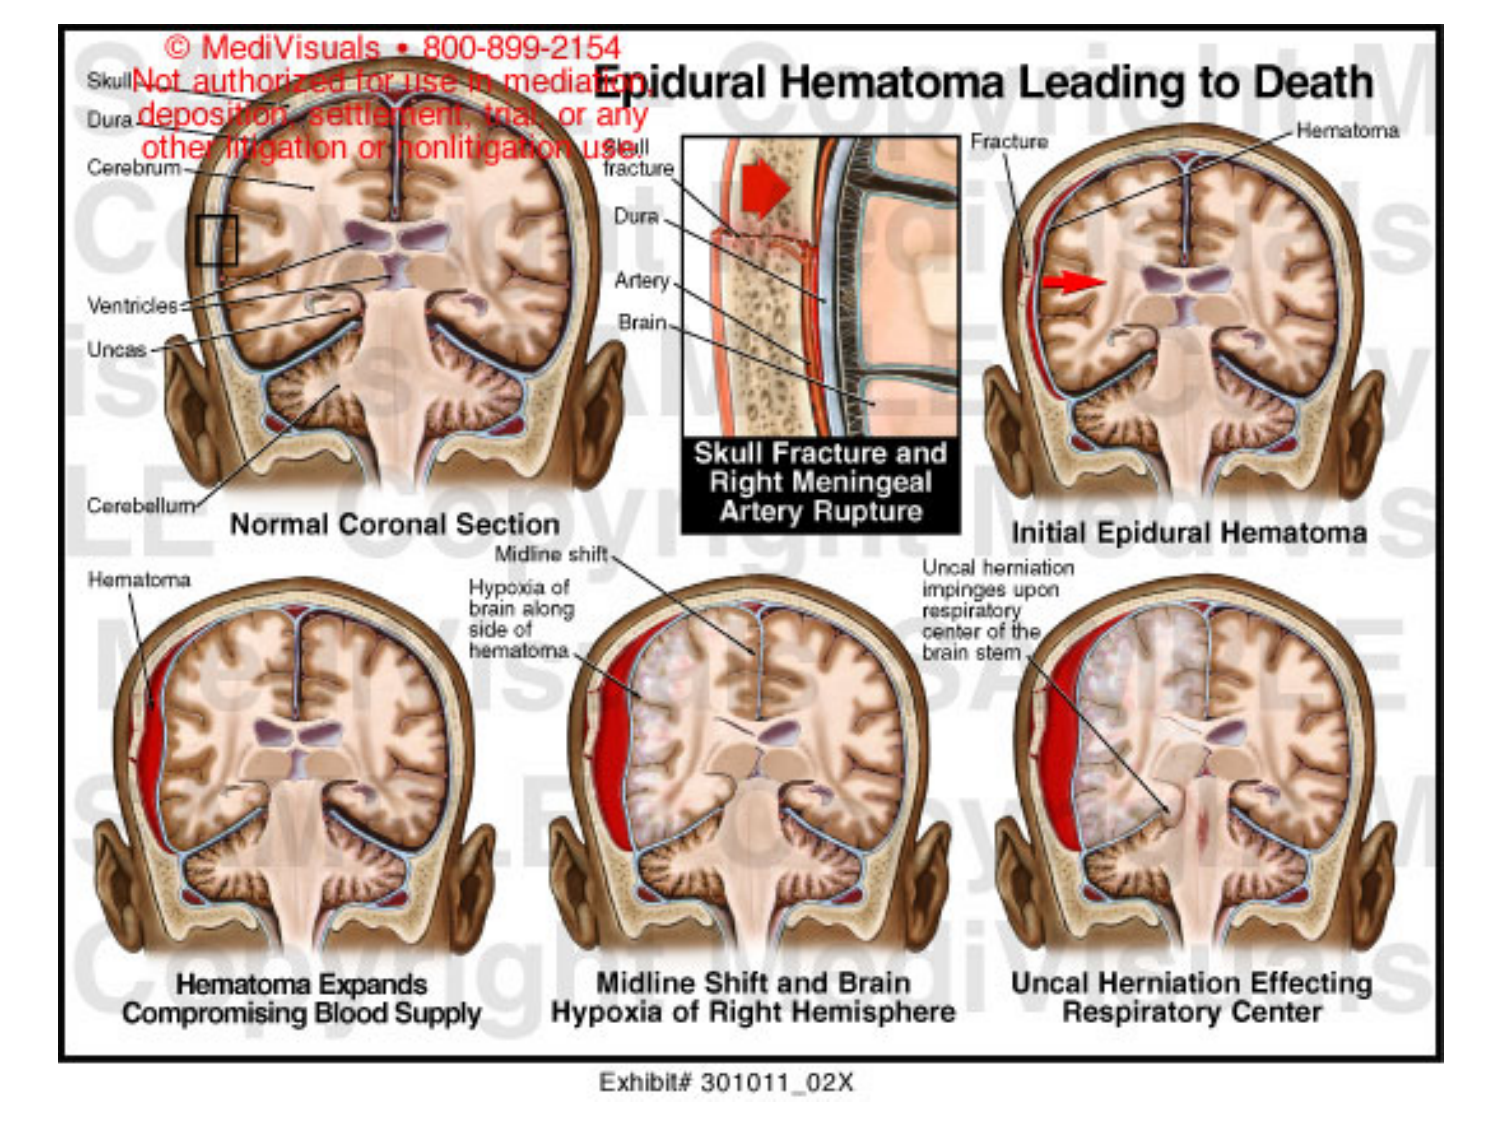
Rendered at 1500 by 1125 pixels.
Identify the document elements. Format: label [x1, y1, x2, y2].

picture [58, 24, 1444, 1102]
